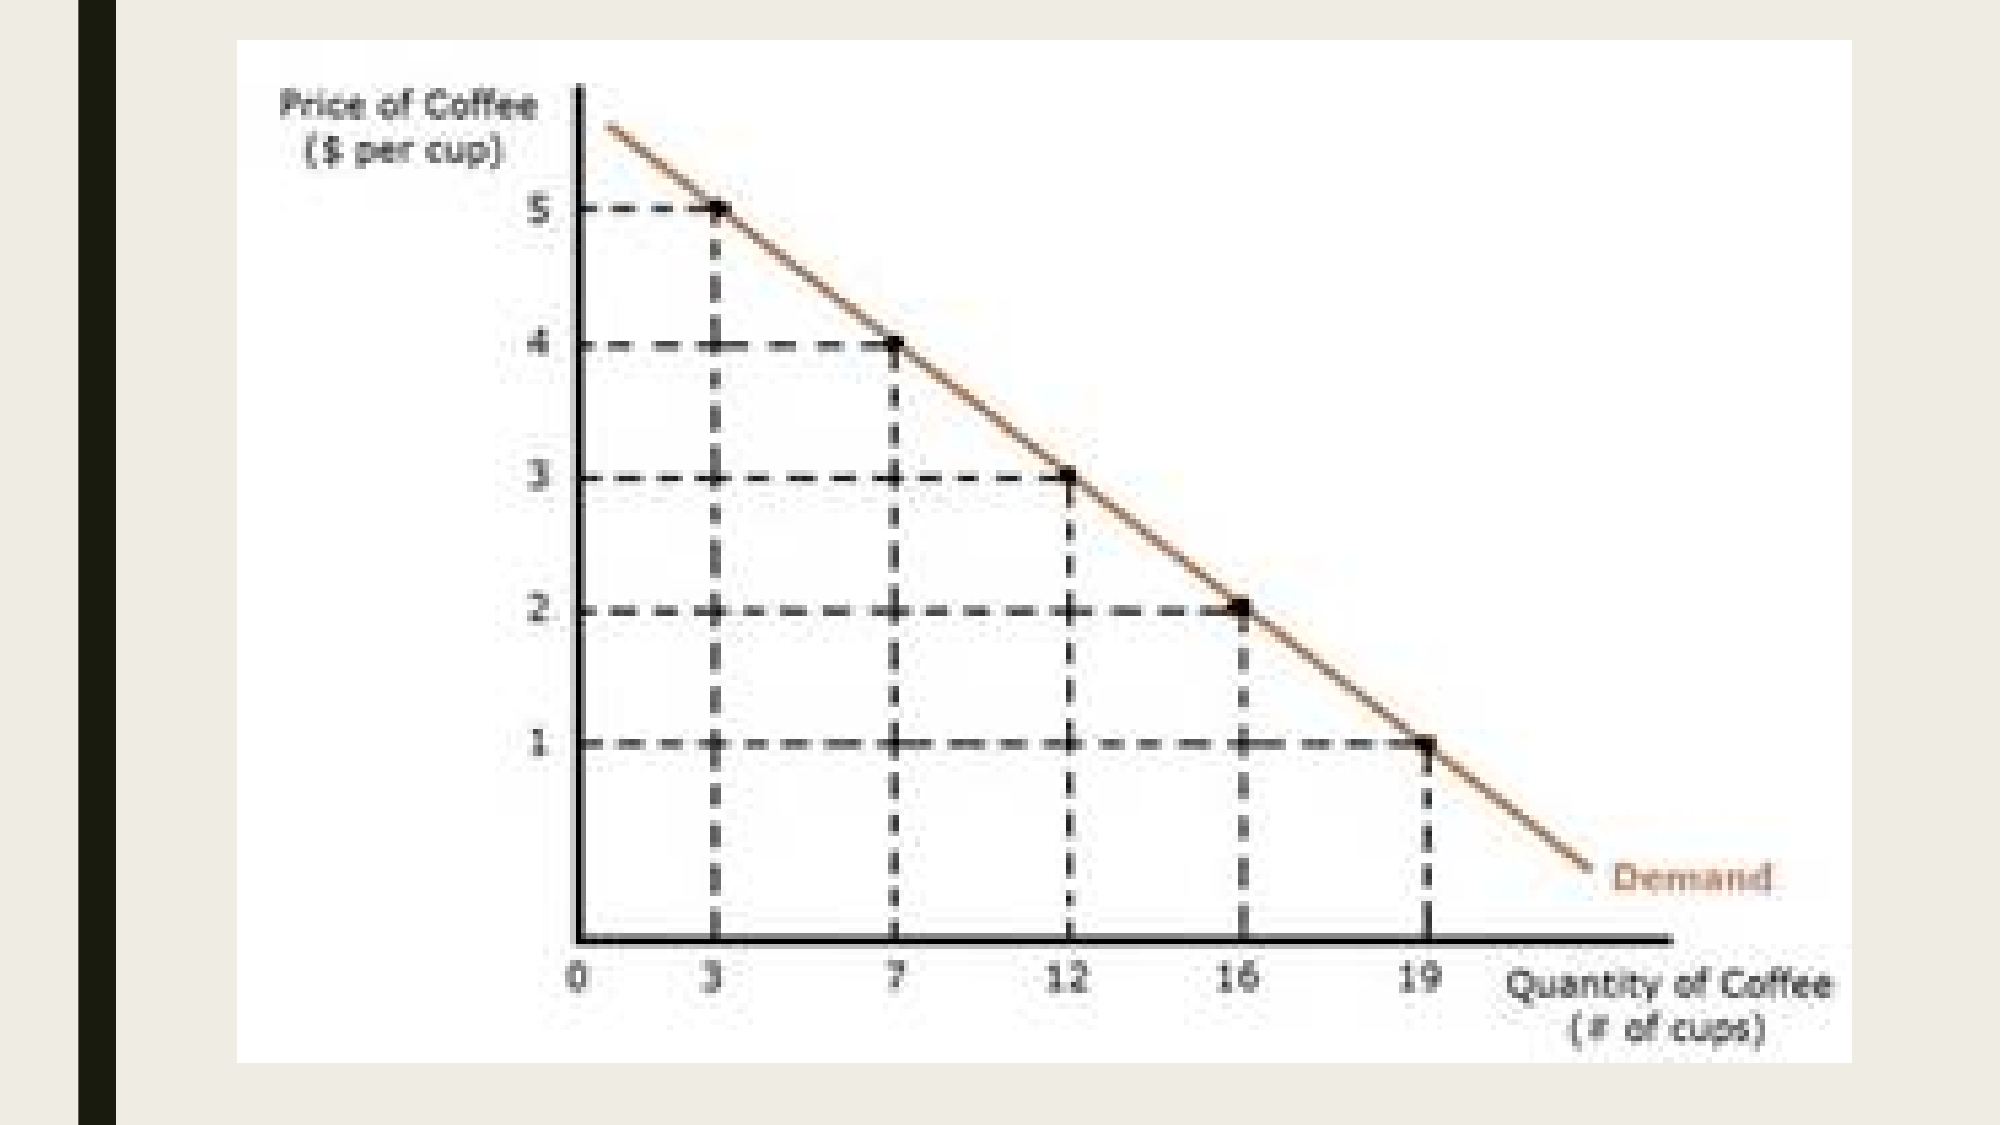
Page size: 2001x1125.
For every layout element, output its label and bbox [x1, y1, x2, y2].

picture [237, 40, 1853, 1063]
